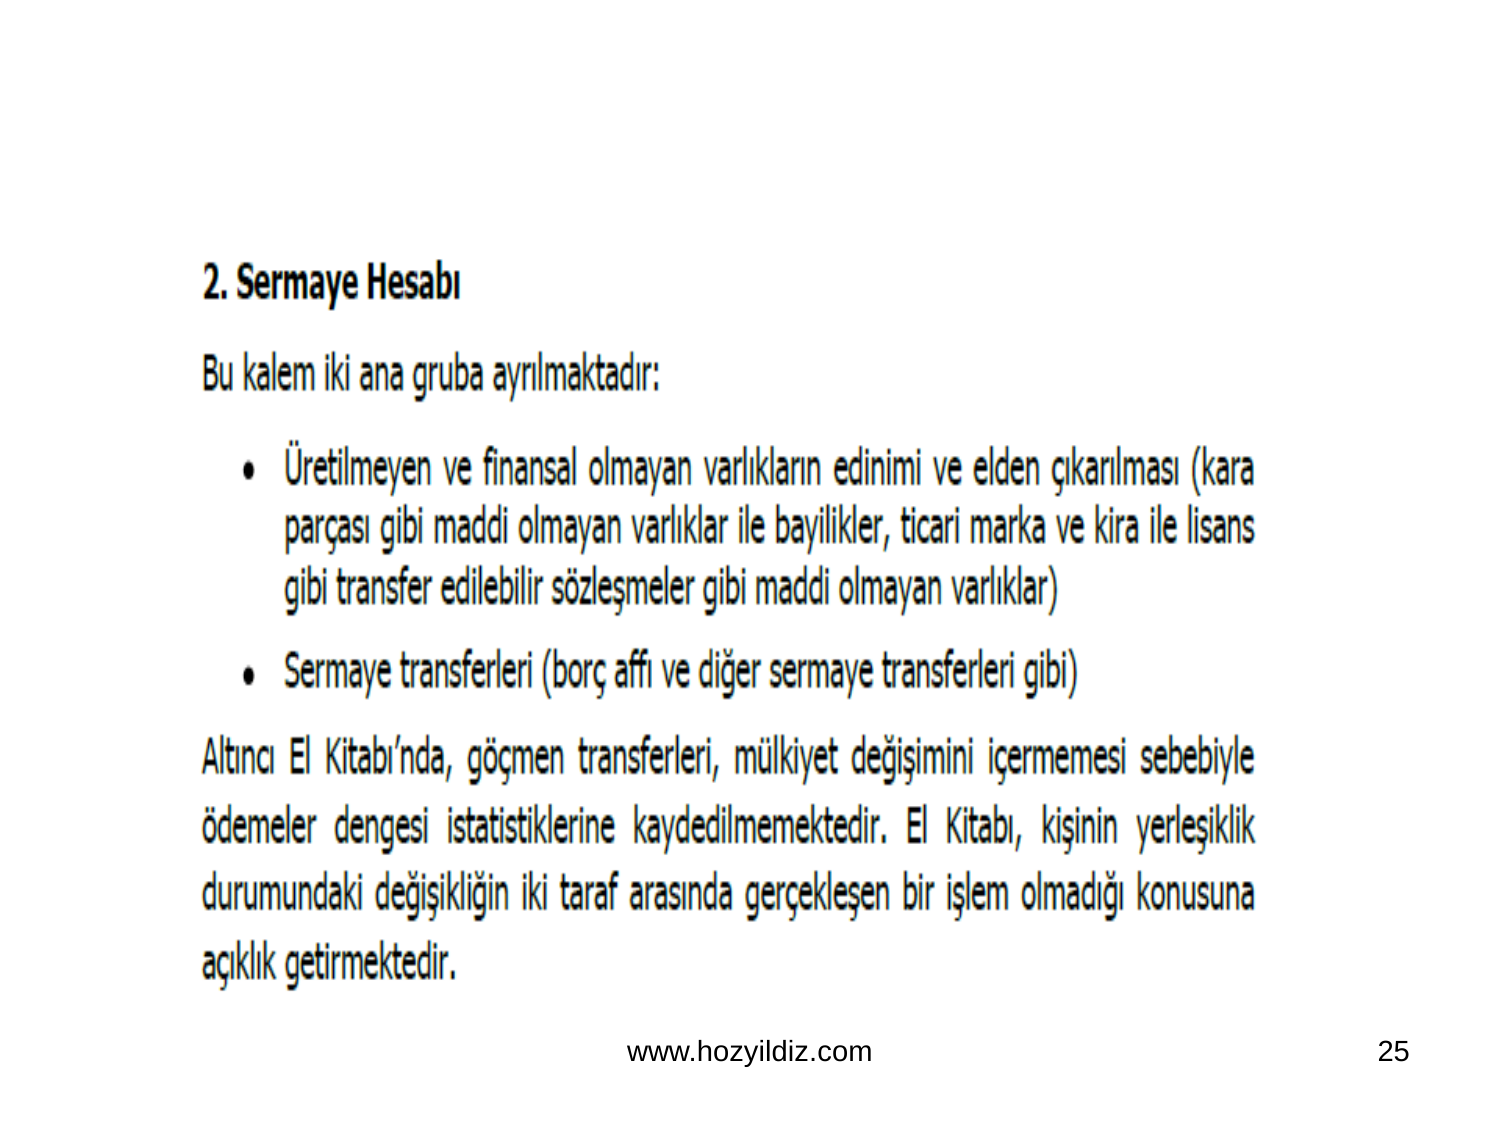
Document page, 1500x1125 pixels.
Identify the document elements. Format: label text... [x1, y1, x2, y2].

slide_number 25 [1074, 1024, 1426, 1103]
footer www.hozyildiz.com [512, 1024, 988, 1103]
picture [182, 233, 1270, 1002]
